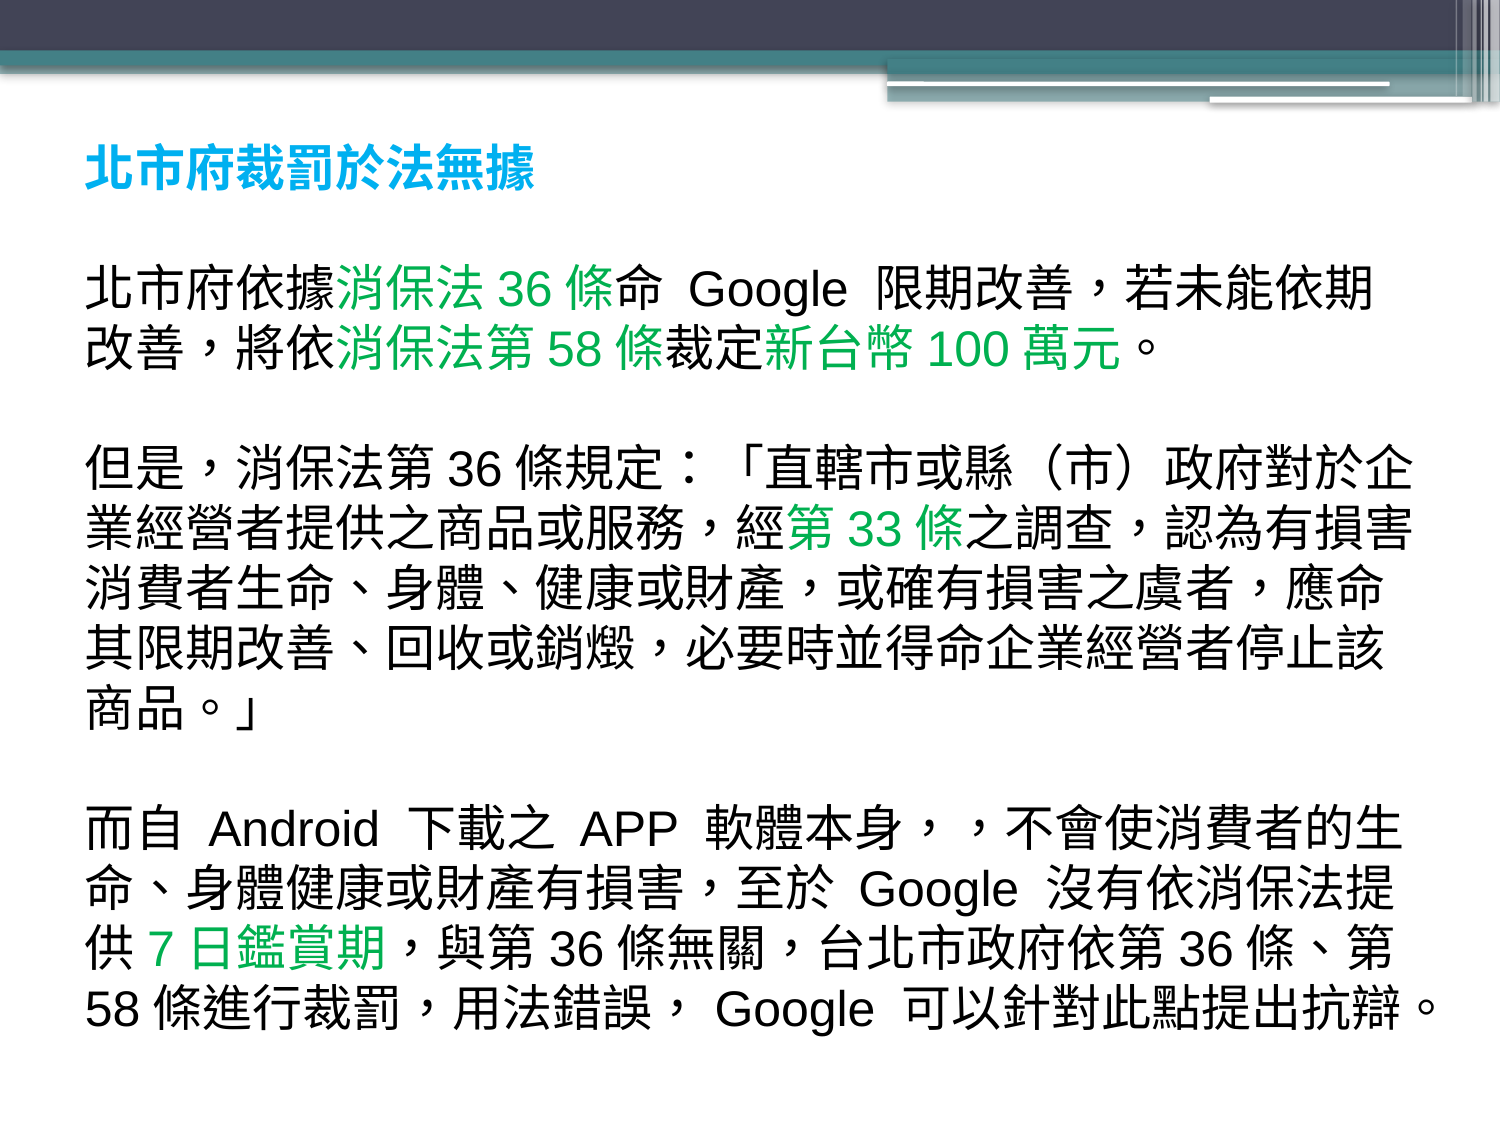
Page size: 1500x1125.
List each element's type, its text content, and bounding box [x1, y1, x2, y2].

text_box 北市府裁罰於法無據 北市府依據消保法36條命 Google 限期改善，若未能依期改善，將依消保法第58條裁定新台幣100萬元。 但是，消保法第36條規定：「直轄市或縣（市）政府對於企業經營者提供之商品或服務，經第33條之調查，認為有損害消費者生命、身體、健康或財產，或確有損害之虞者，應命其限期改善、回收或銷燬，必要時並得命企業經營者停止該商品。」 而自 Android 下載之 APP 軟體本身，，不會使消費者的生命、身體健康或財產有損害，至於 Google 沒有依消保法提供7日鑑賞期，與第36條無關，台北市政府依第36條、第58條進行裁罰，用法錯誤，Google 可以針對此點提出抗辯。 [70, 128, 1430, 1044]
